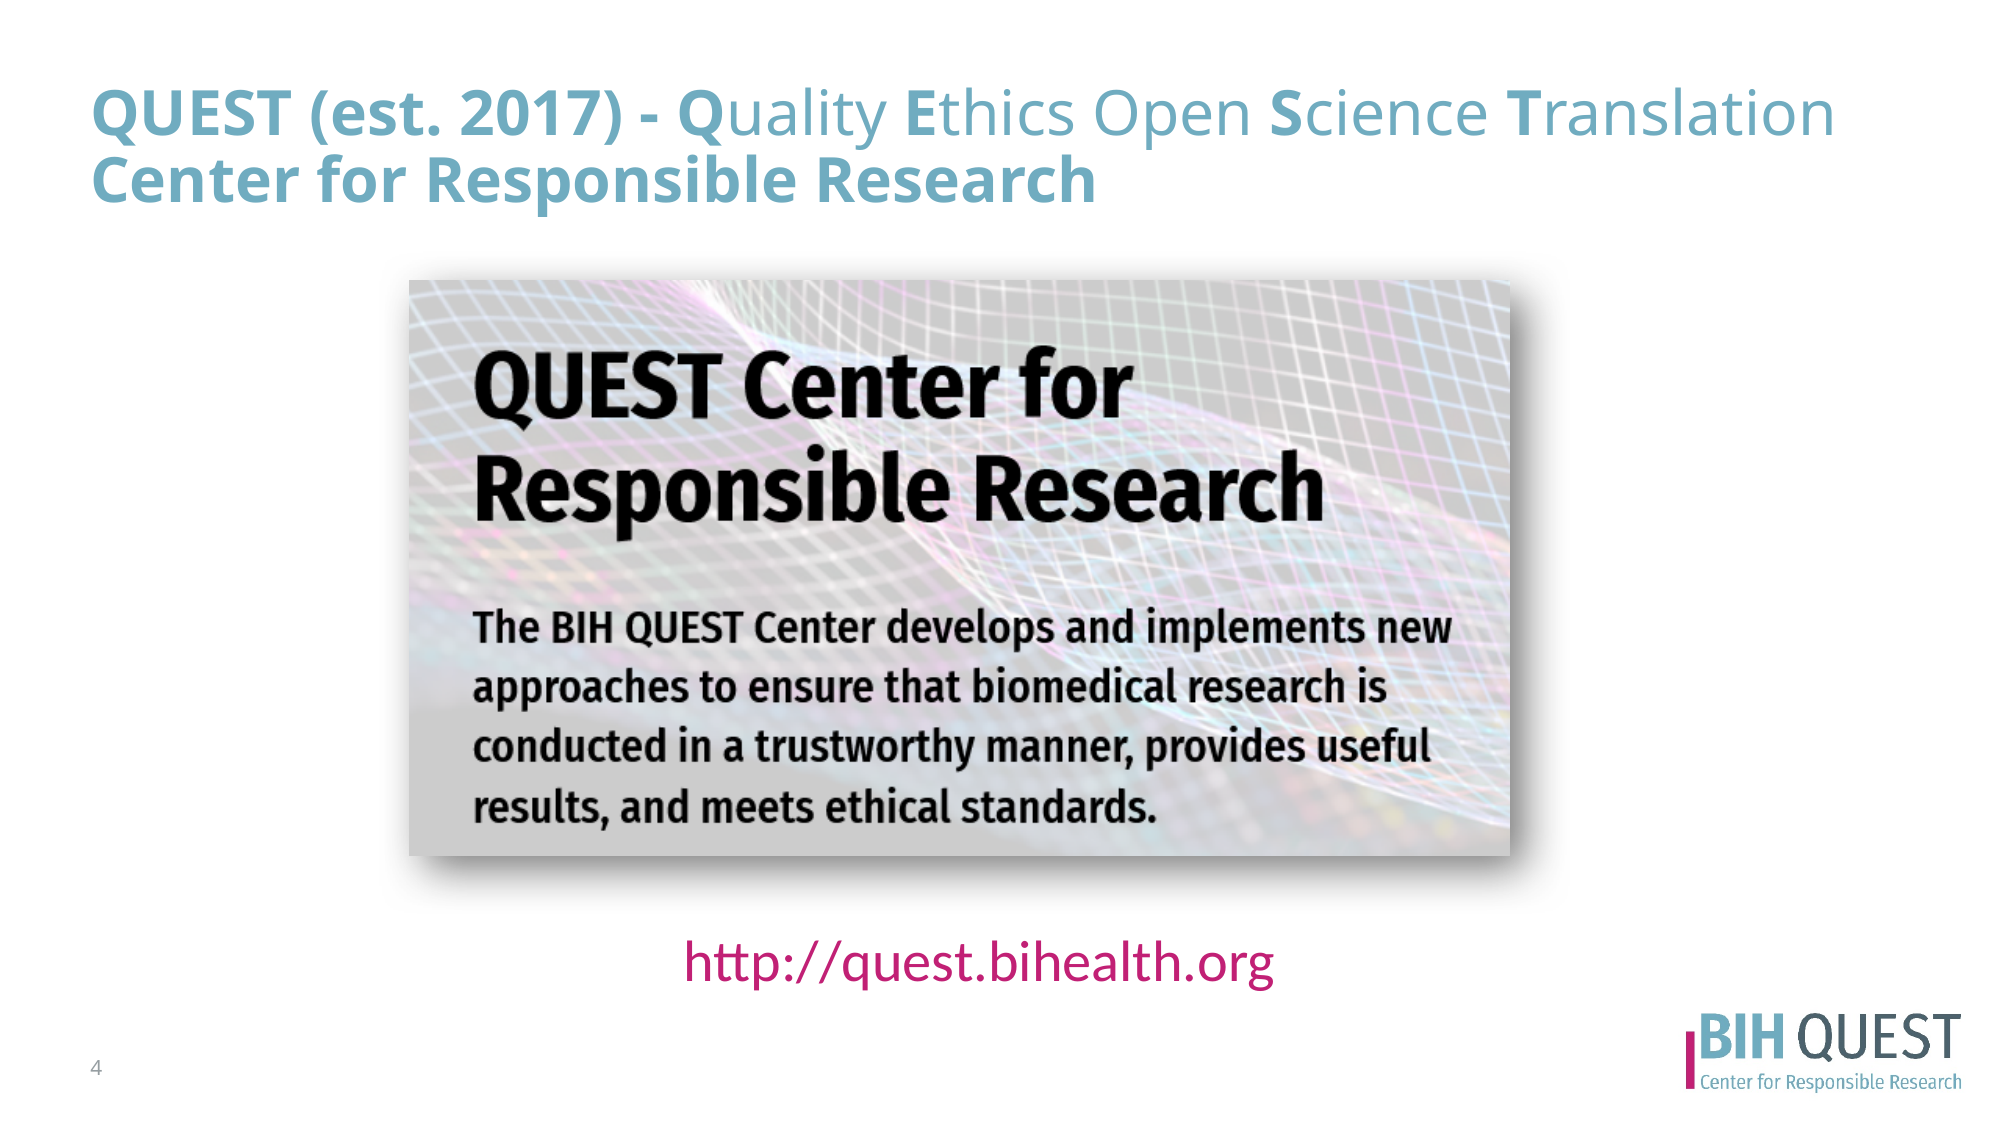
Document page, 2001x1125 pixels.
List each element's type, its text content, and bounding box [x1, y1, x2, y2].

picture [1661, 1000, 1986, 1115]
text_box http://quest.bihealth.org [669, 915, 2000, 1000]
slide_number 4 [90, 1046, 138, 1083]
title QUEST (est. 2017) - Quality Ethics Open Science Translation Center for Responsible Research [90, 78, 1863, 220]
picture [409, 280, 1510, 856]
